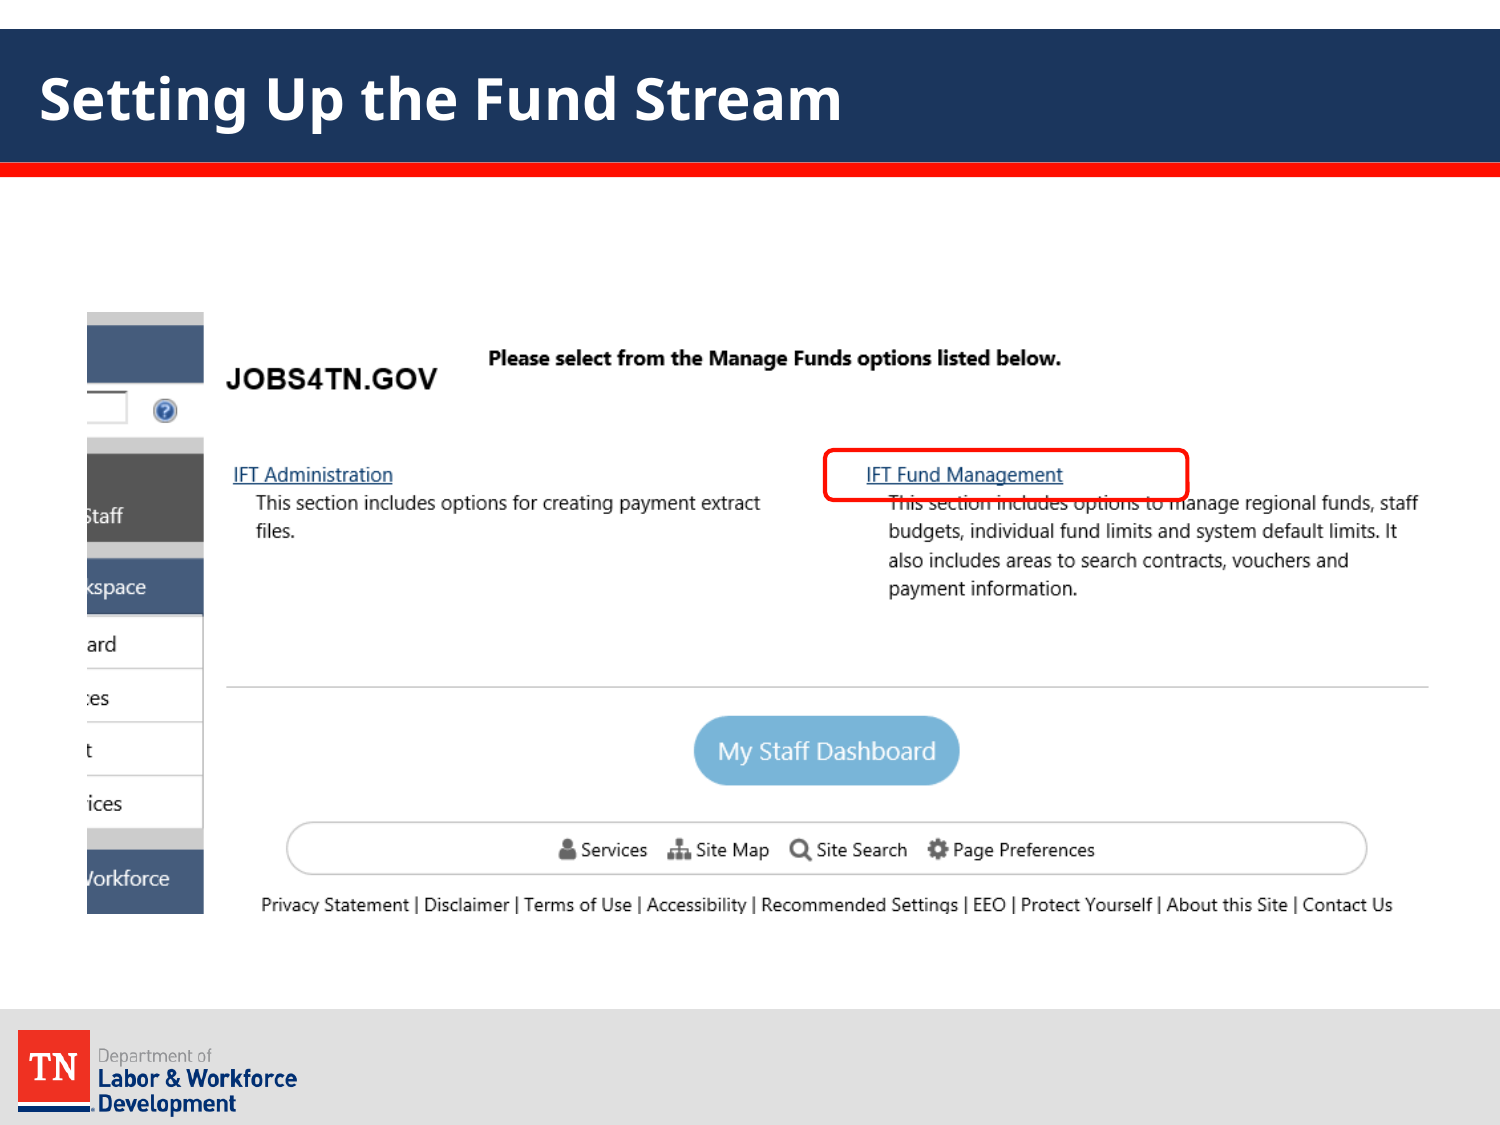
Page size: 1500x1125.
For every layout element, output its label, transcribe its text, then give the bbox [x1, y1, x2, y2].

picture [87, 312, 1451, 915]
title Setting Up the Fund Stream [24, 29, 1475, 165]
